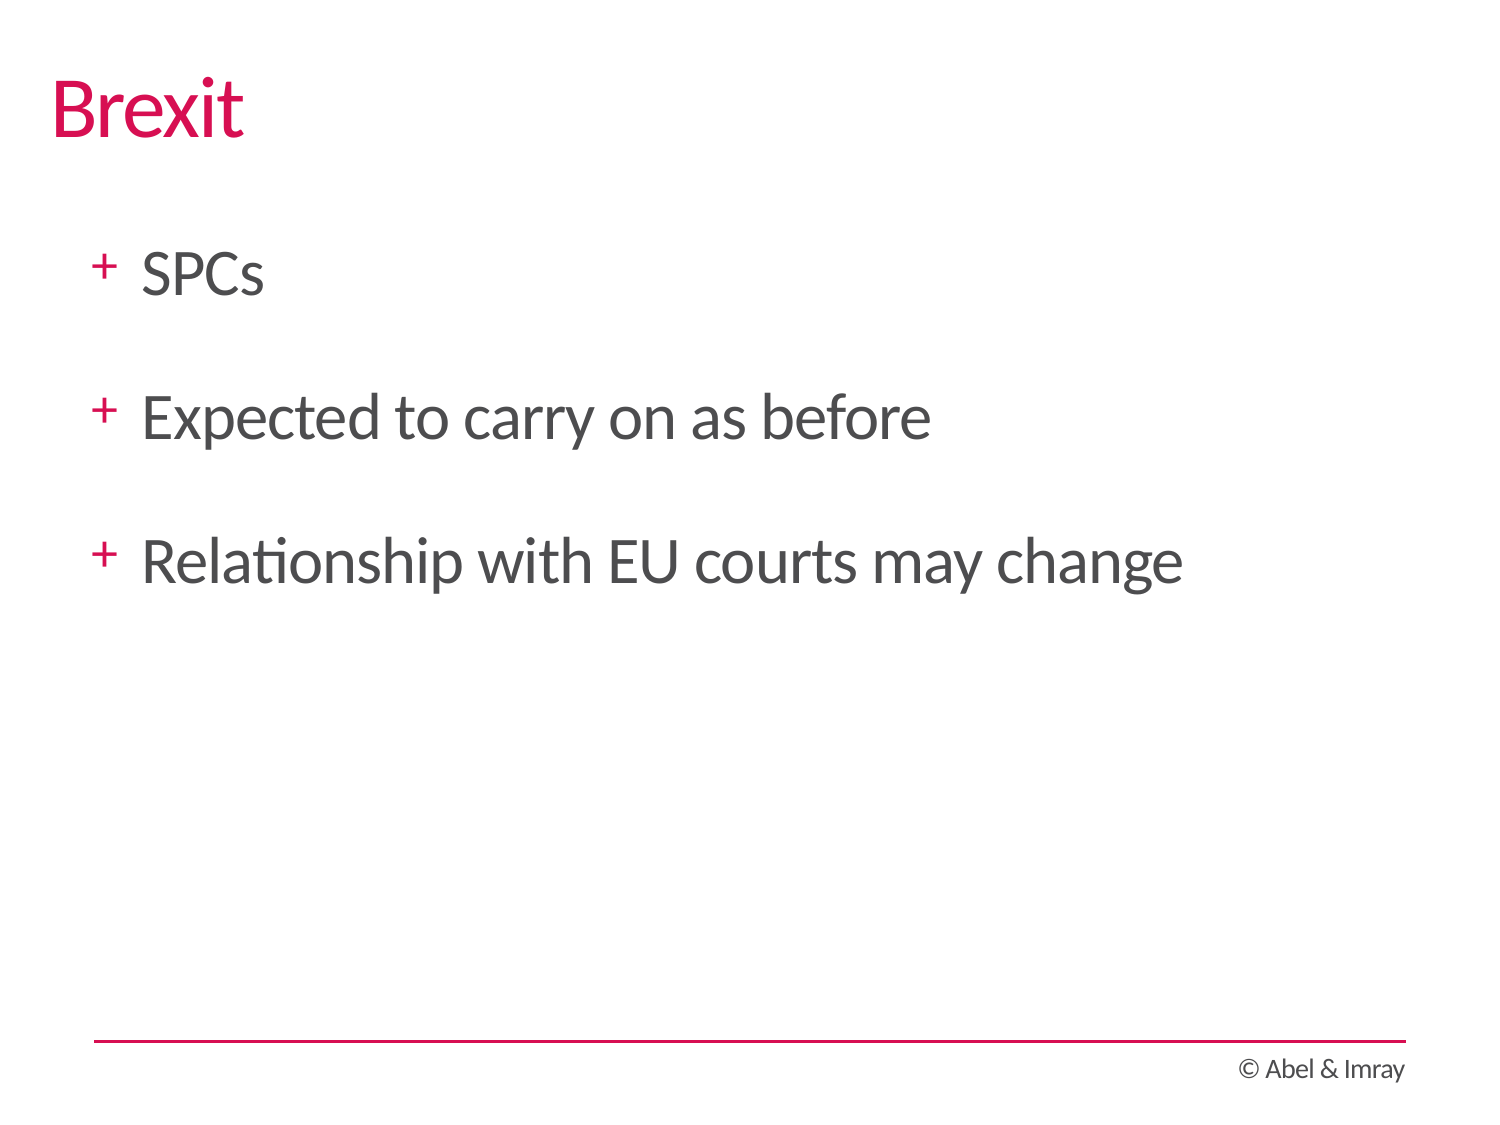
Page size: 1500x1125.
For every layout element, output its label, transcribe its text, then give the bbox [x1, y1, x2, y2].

text_box SPCs Expected to carry on as before Relationship with EU courts may change [76, 230, 1465, 975]
text_box Brexit [35, 54, 1347, 150]
slide_number © Abel & Imray [809, 1050, 1406, 1085]
